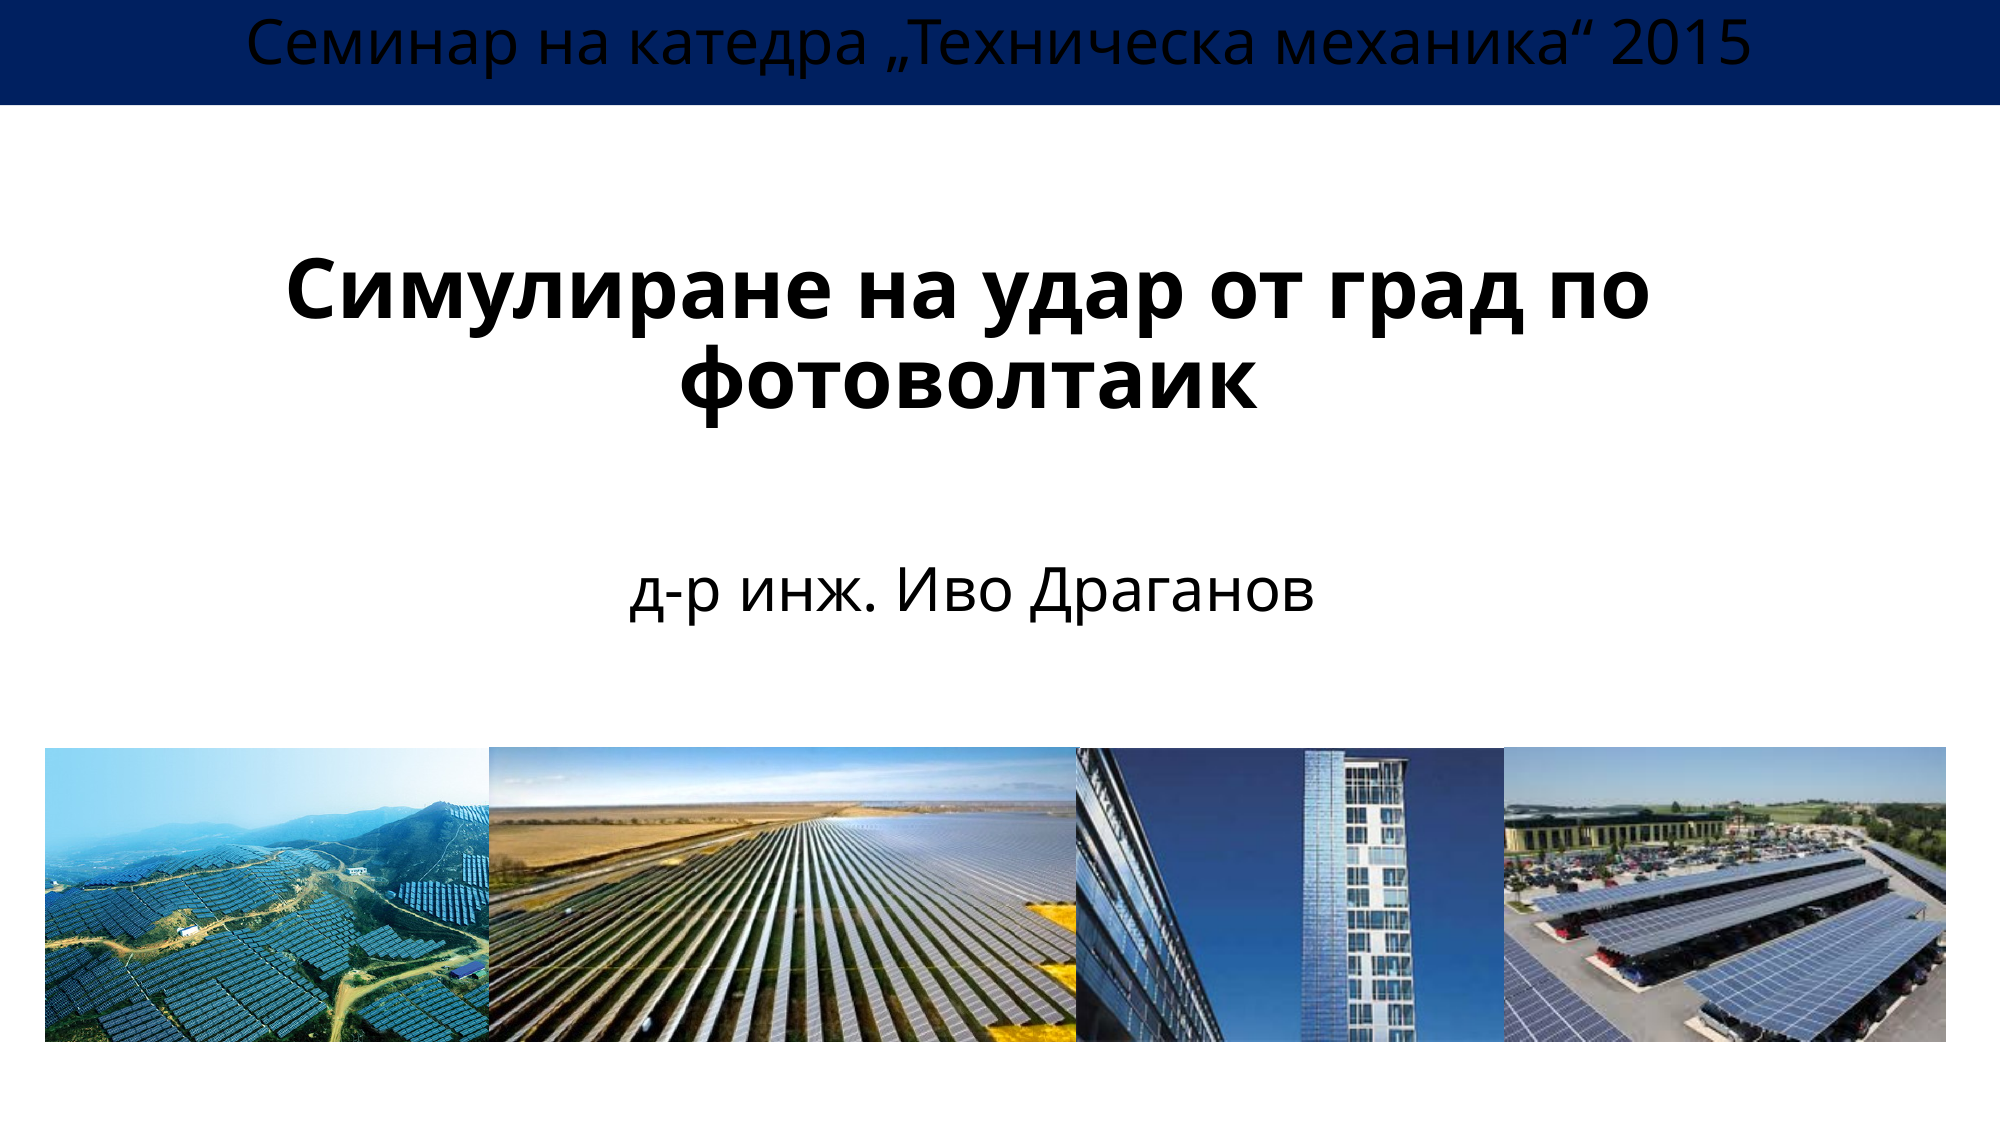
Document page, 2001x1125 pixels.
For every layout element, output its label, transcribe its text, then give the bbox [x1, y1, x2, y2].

text_box [0, 86, 2000, 106]
title Симулиране на удар от град по фотоволтаик [218, 228, 1719, 435]
text_box Семинар на катедра „Техническа механика“ 2015 [0, 0, 2000, 86]
text_box д-р инж. Иво Драганов [196, 550, 1751, 632]
picture [45, 747, 1946, 1042]
